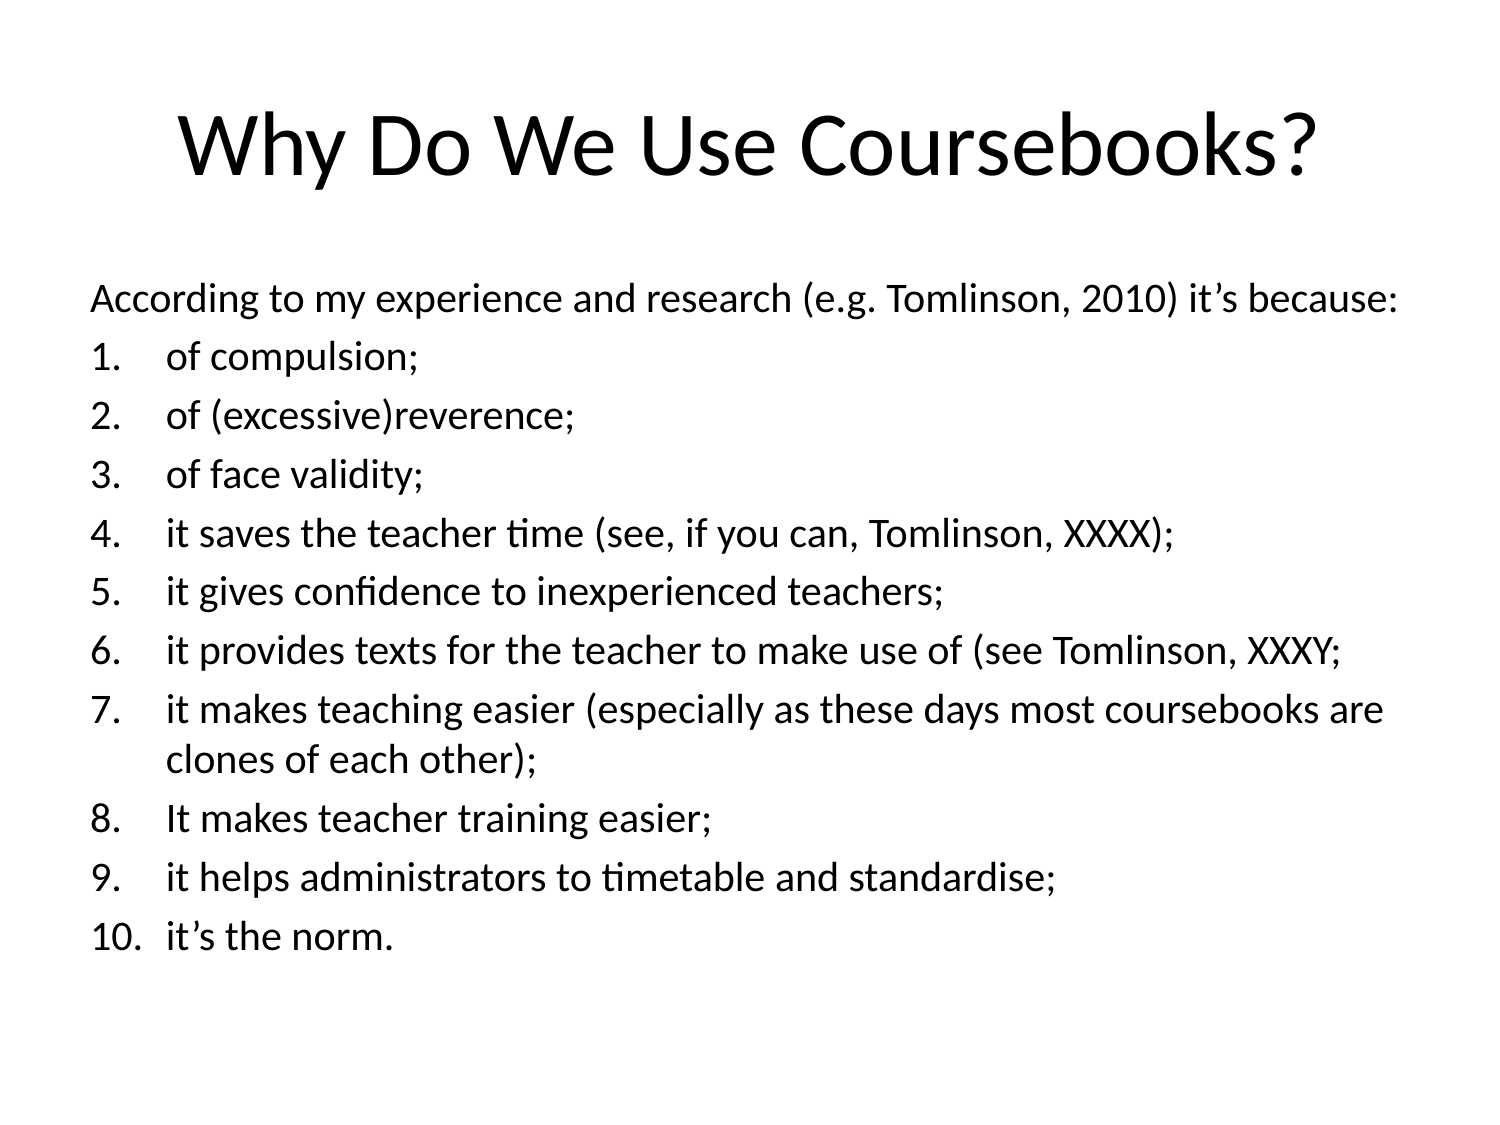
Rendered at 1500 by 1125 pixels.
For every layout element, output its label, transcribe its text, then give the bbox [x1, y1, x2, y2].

list According to my experience and research (e.g. Tomlinson, 2010) it’s because: of compulsion; of (excessive)reverence; of face validity; it saves the teacher time (see, if you can, Tomlinson, XXXX); it gives confidence to inexperienced teachers; it provides texts for the teacher to make use of (see Tomlinson, XXXY; it makes teaching easier (especially as these days most coursebooks are clones of each other); It makes teacher training easier; it helps administrators to timetable and standardise; it’s the norm. [75, 262, 1425, 1005]
title Why Do We Use Coursebooks? [75, 45, 1425, 233]
